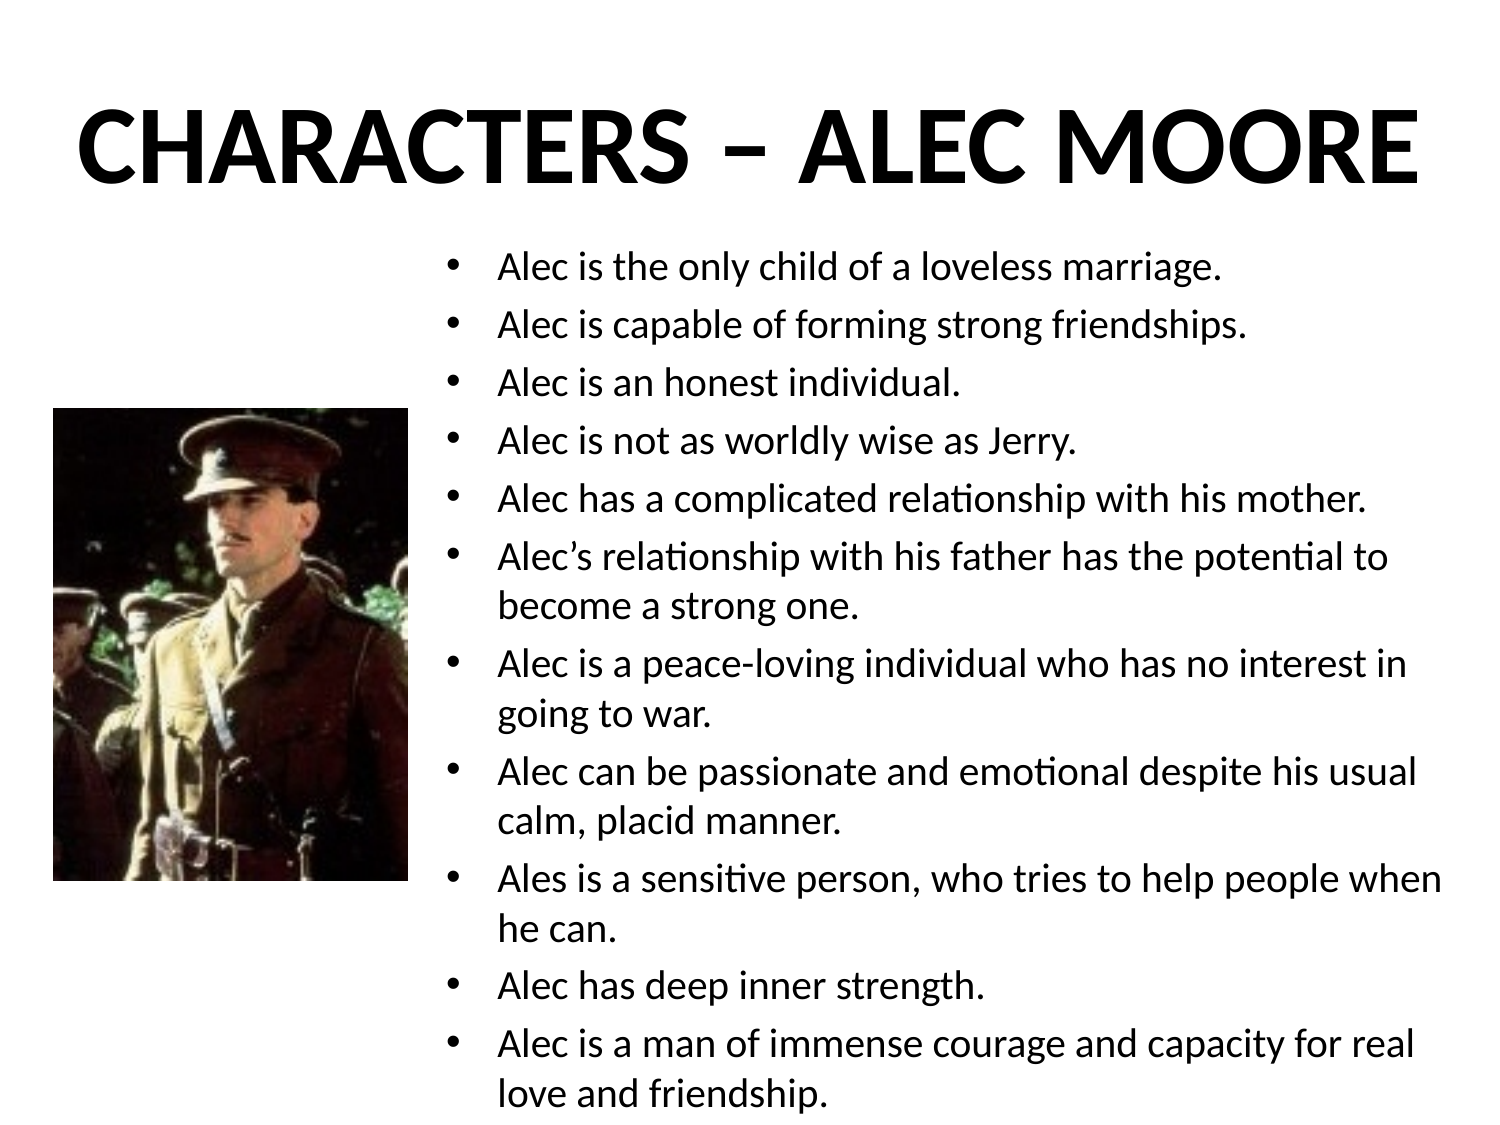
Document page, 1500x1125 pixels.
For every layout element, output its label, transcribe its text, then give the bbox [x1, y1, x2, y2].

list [52, 408, 408, 881]
title CHARACTERS – ALEC MOORE [0, 45, 1500, 233]
list Alec is the only child of a loveless marriage. Alec is capable of forming strong friendships. Alec is an honest individual. Alec is not as worldly wise as Jerry. Alec has a complicated relationship with his mother. Alec’s relationship with his father has the potential to become a strong one. Alec is a peace-loving individual who has no interest in going to war. Alec can be passionate and emotional despite his usual calm, placid manner. Ales is a sensitive person, who tries to help people when he can. Alec has deep inner strength. Alec is a man of immense courage and capacity for real love and friendship. [431, 231, 1459, 1125]
